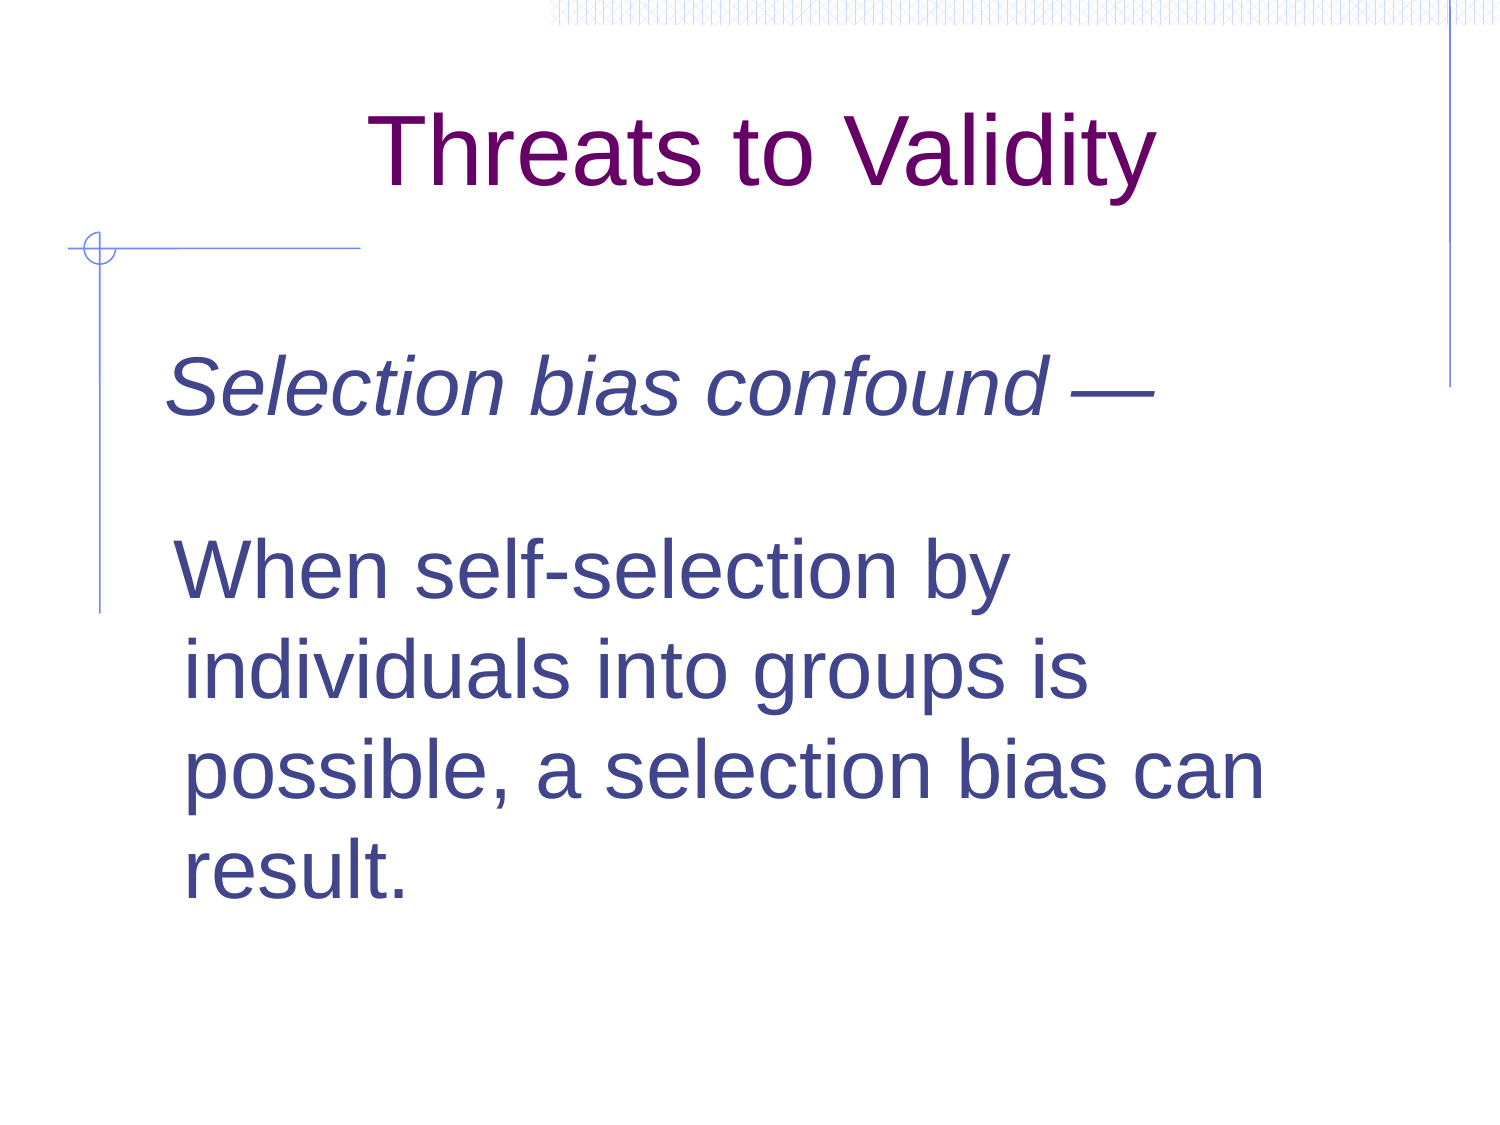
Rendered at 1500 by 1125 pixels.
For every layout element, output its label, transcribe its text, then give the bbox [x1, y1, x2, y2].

list Selection bias confound — When self-selection by individuals into groups is possible, a selection bias can result. [112, 324, 1401, 938]
title Threats to Validity [124, 87, 1401, 213]
